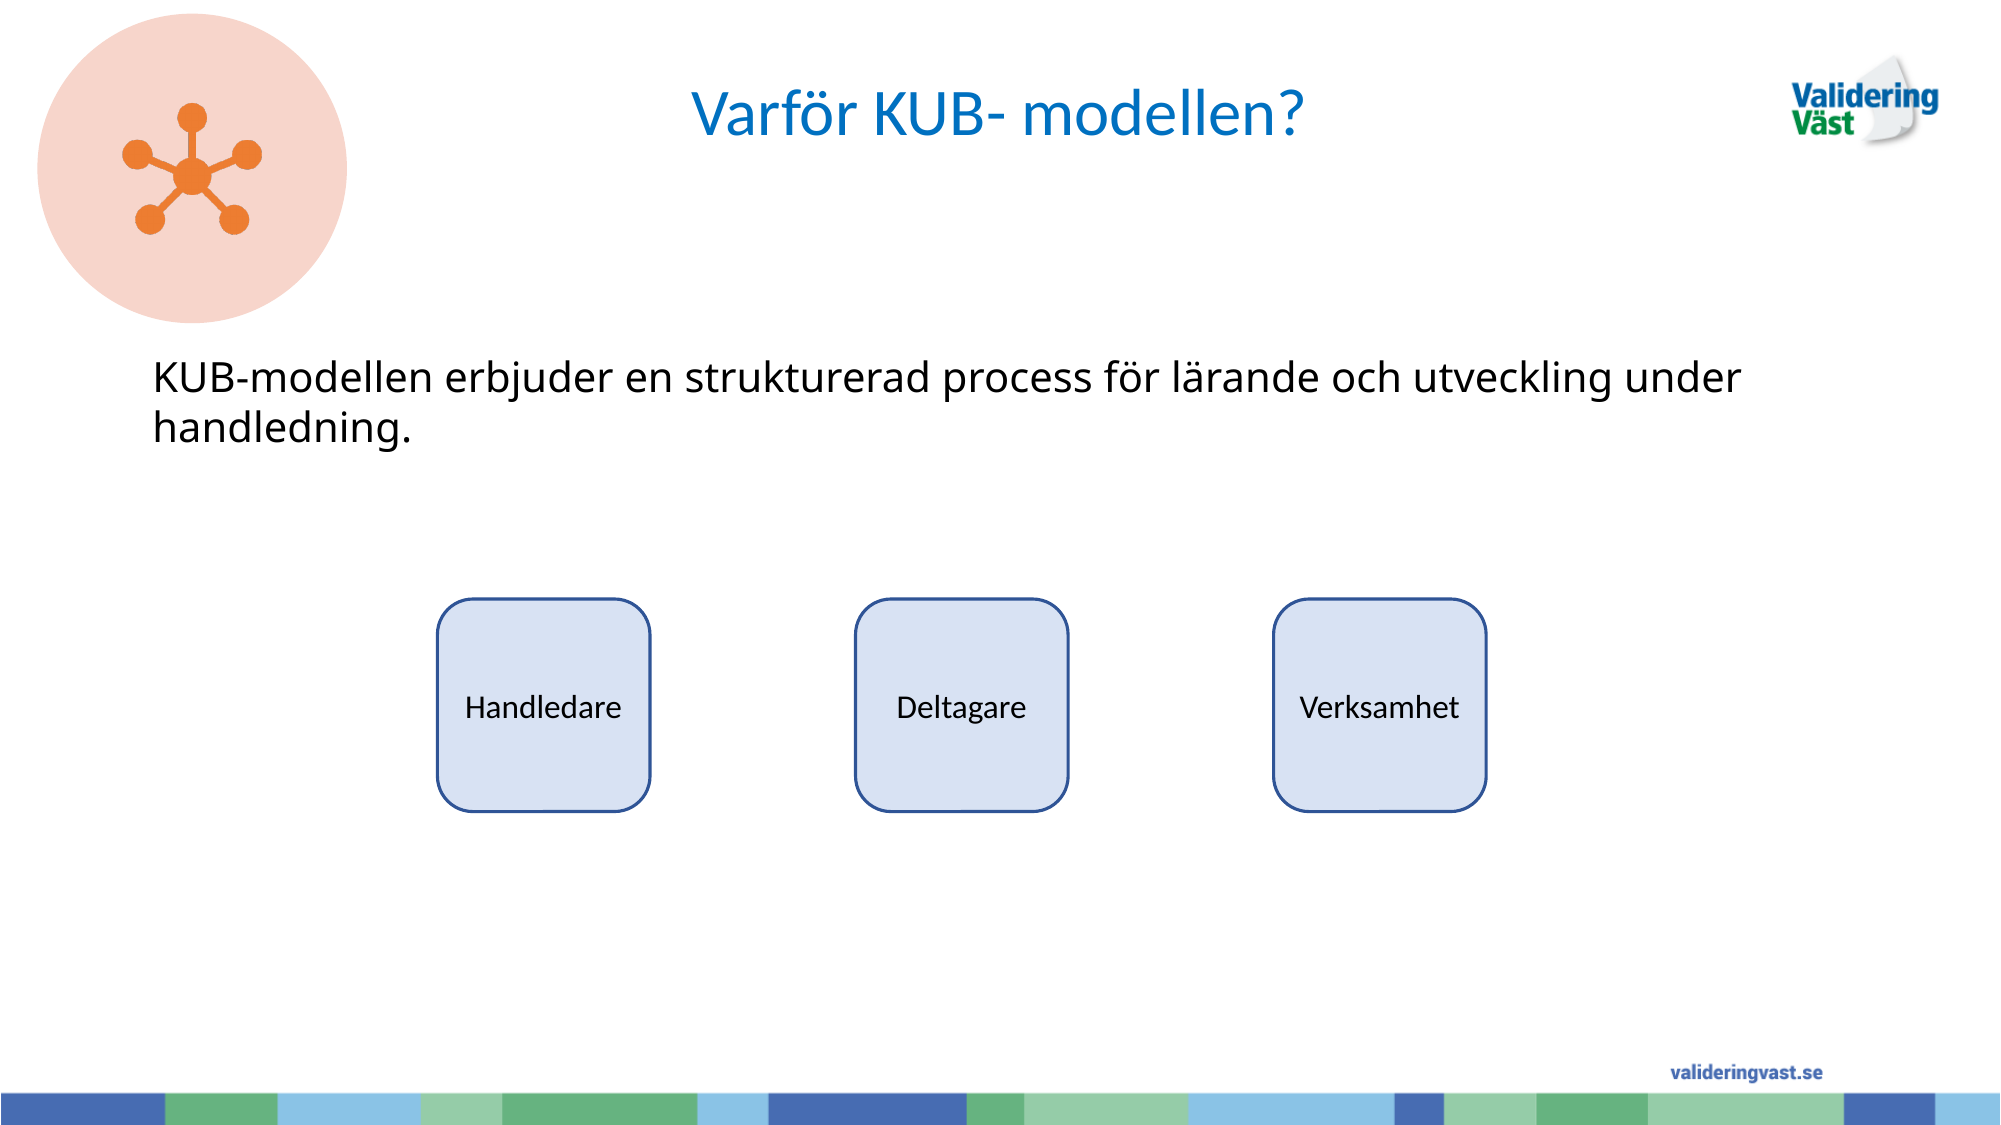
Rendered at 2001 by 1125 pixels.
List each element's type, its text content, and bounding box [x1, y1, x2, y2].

title Varför KUB- modellen? [303, 59, 1863, 169]
text_box Verksamhet [1273, 598, 1487, 812]
text_box Handledare [437, 598, 651, 812]
text_box Deltagare [855, 598, 1069, 812]
picture [0, 0, 2000, 1125]
text_box [103, 79, 281, 258]
list KUB-modellen erbjuder en strukturerad process för lärande och utveckling under handledning. [137, 343, 1863, 914]
text_box [37, 13, 347, 324]
